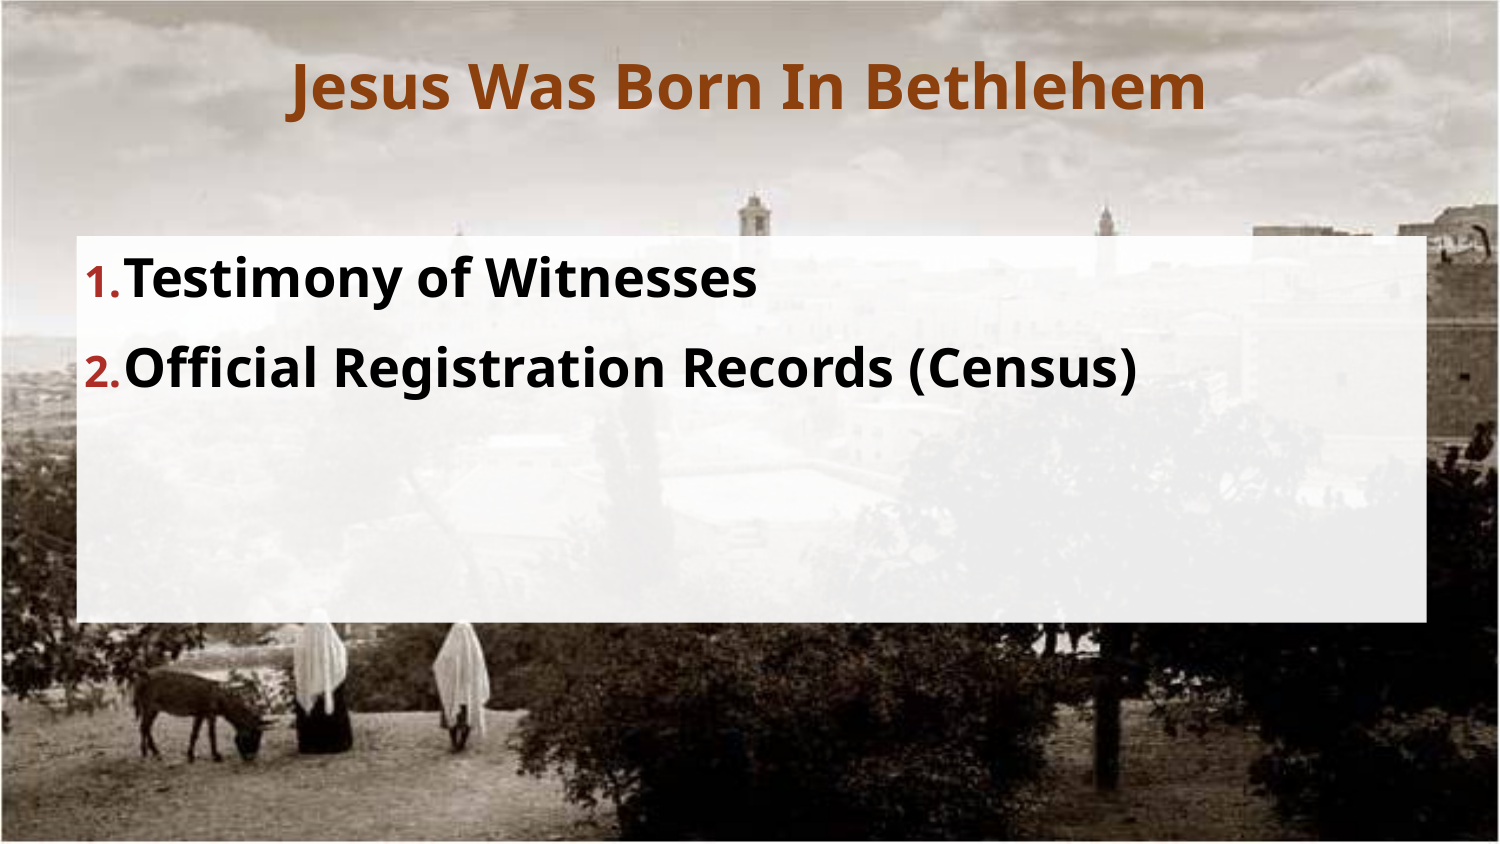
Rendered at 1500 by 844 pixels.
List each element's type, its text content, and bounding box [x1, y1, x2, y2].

list Testimony of Witnesses Official Registration Records (Census) [76, 236, 1427, 623]
picture [0, 0, 1500, 844]
title Jesus Was Born In Bethlehem [75, 37, 1425, 130]
